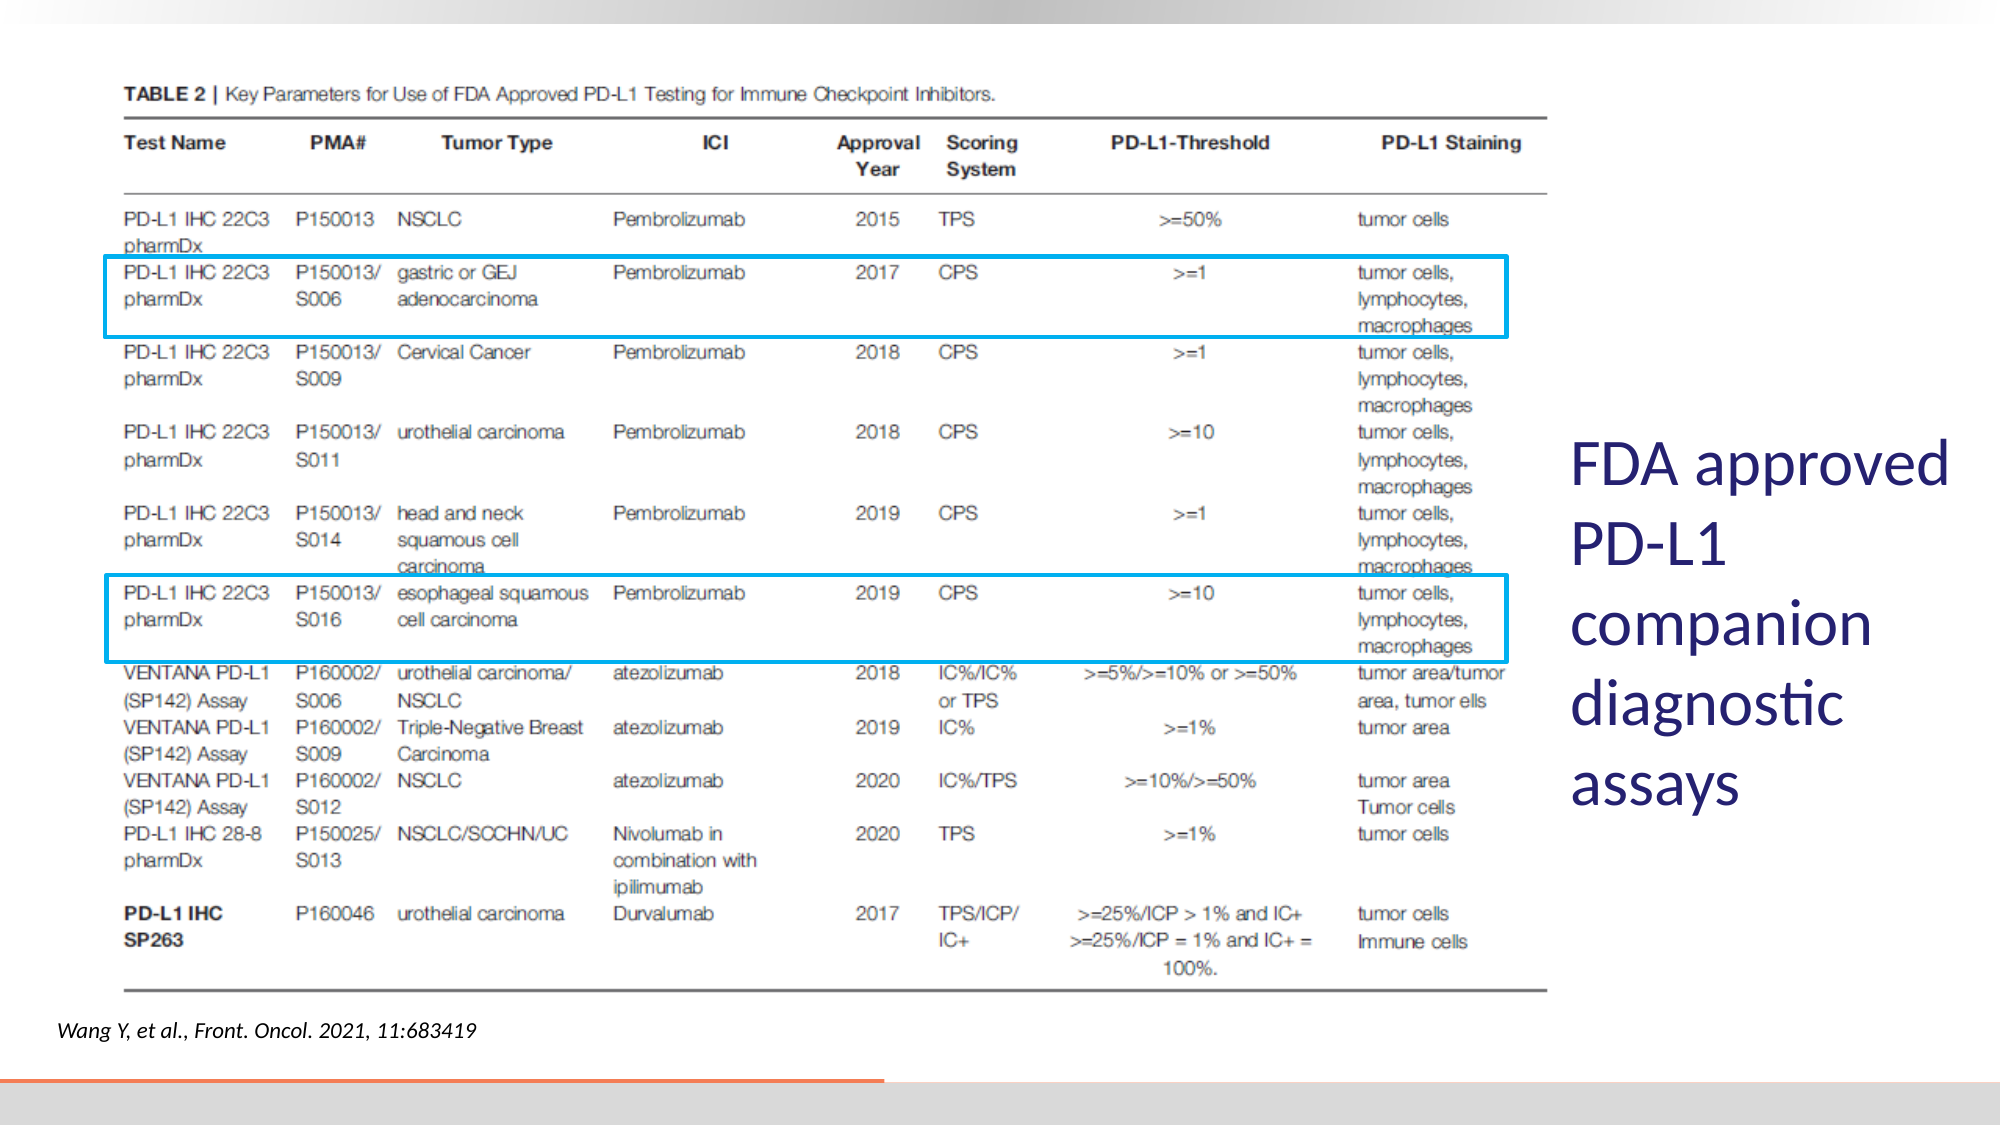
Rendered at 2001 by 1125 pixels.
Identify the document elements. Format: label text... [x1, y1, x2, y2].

picture [108, 260, 1503, 334]
title FDA approved PD-L1 companion diagnostic assays [1563, 383, 2000, 854]
picture [110, 578, 1503, 659]
text_box Wang Y, et al., Front. Oncol. 2021, 11:683419 [42, 1007, 546, 1051]
text_box [884, 854, 2000, 1083]
picture [107, 62, 1560, 1009]
